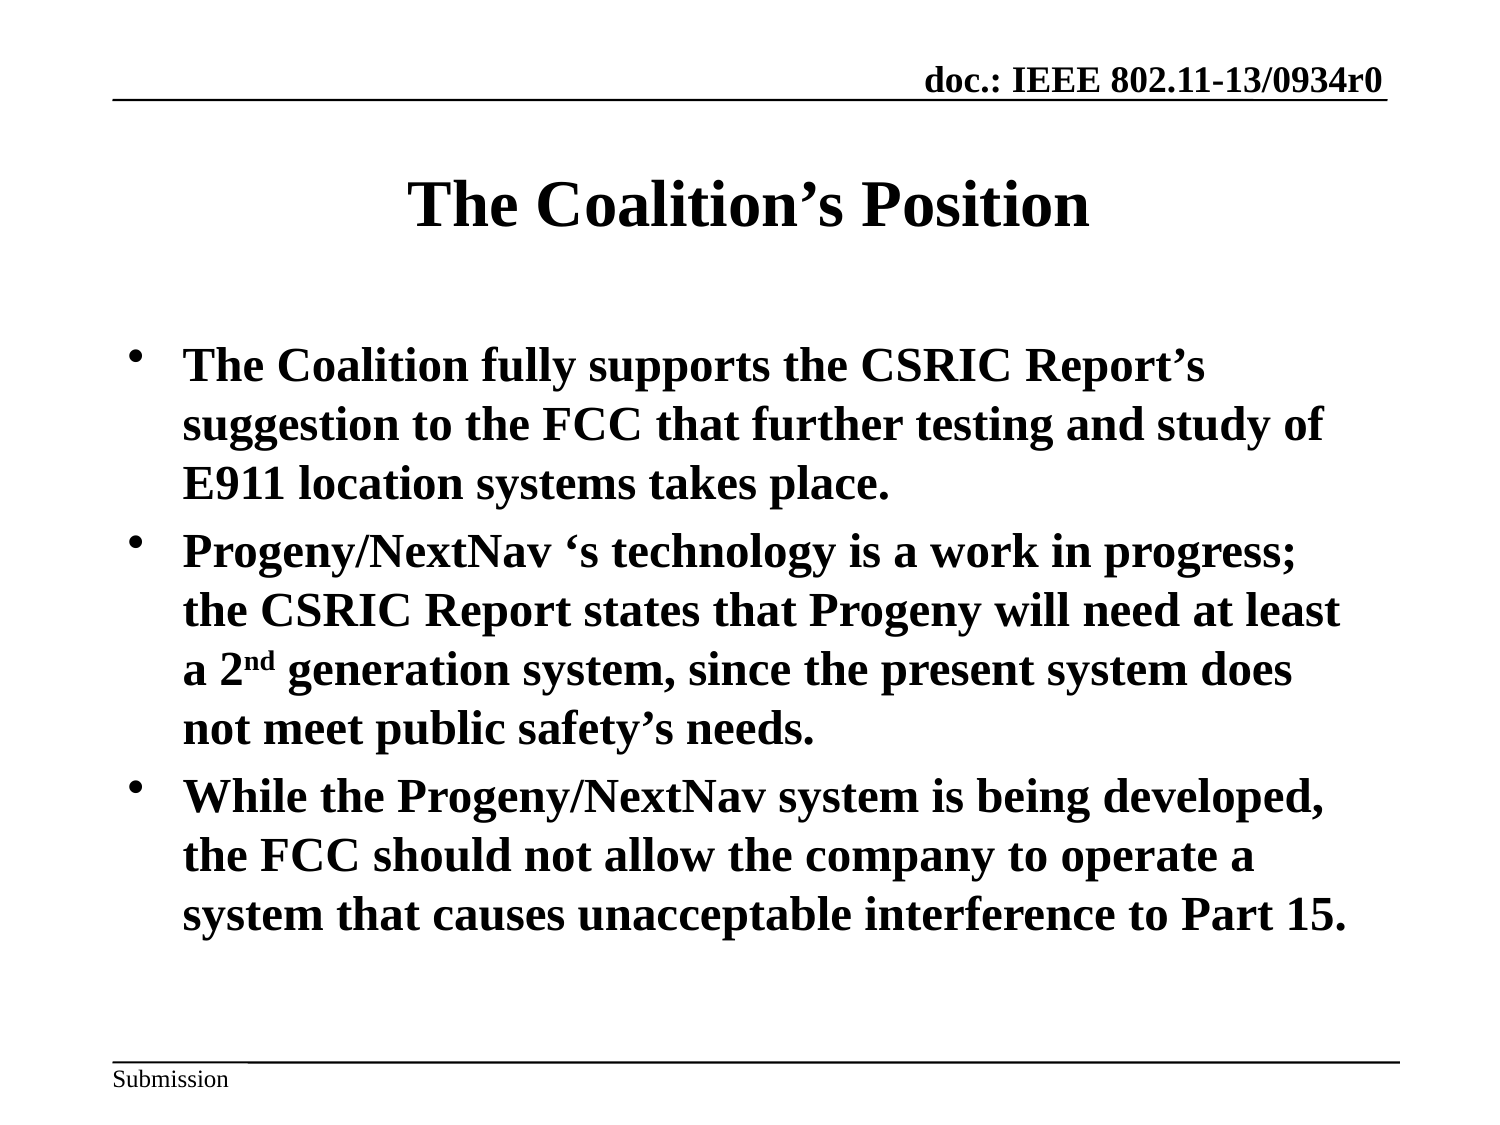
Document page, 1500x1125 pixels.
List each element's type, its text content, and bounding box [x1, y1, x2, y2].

title The Coalition’s Position [112, 112, 1388, 288]
list The Coalition fully supports the CSRIC Report’s suggestion to the FCC that further testing and study of E911 location systems takes place. Progeny/NextNav ‘s technology is a work in progress; the CSRIC Report states that Progeny will need at least a 2nd generation system, since the present system does not meet public safety’s needs. While the Progeny/NextNav system is being developed, the FCC should not allow the company to operate a system that causes unacceptable interference to Part 15. [112, 324, 1388, 1000]
